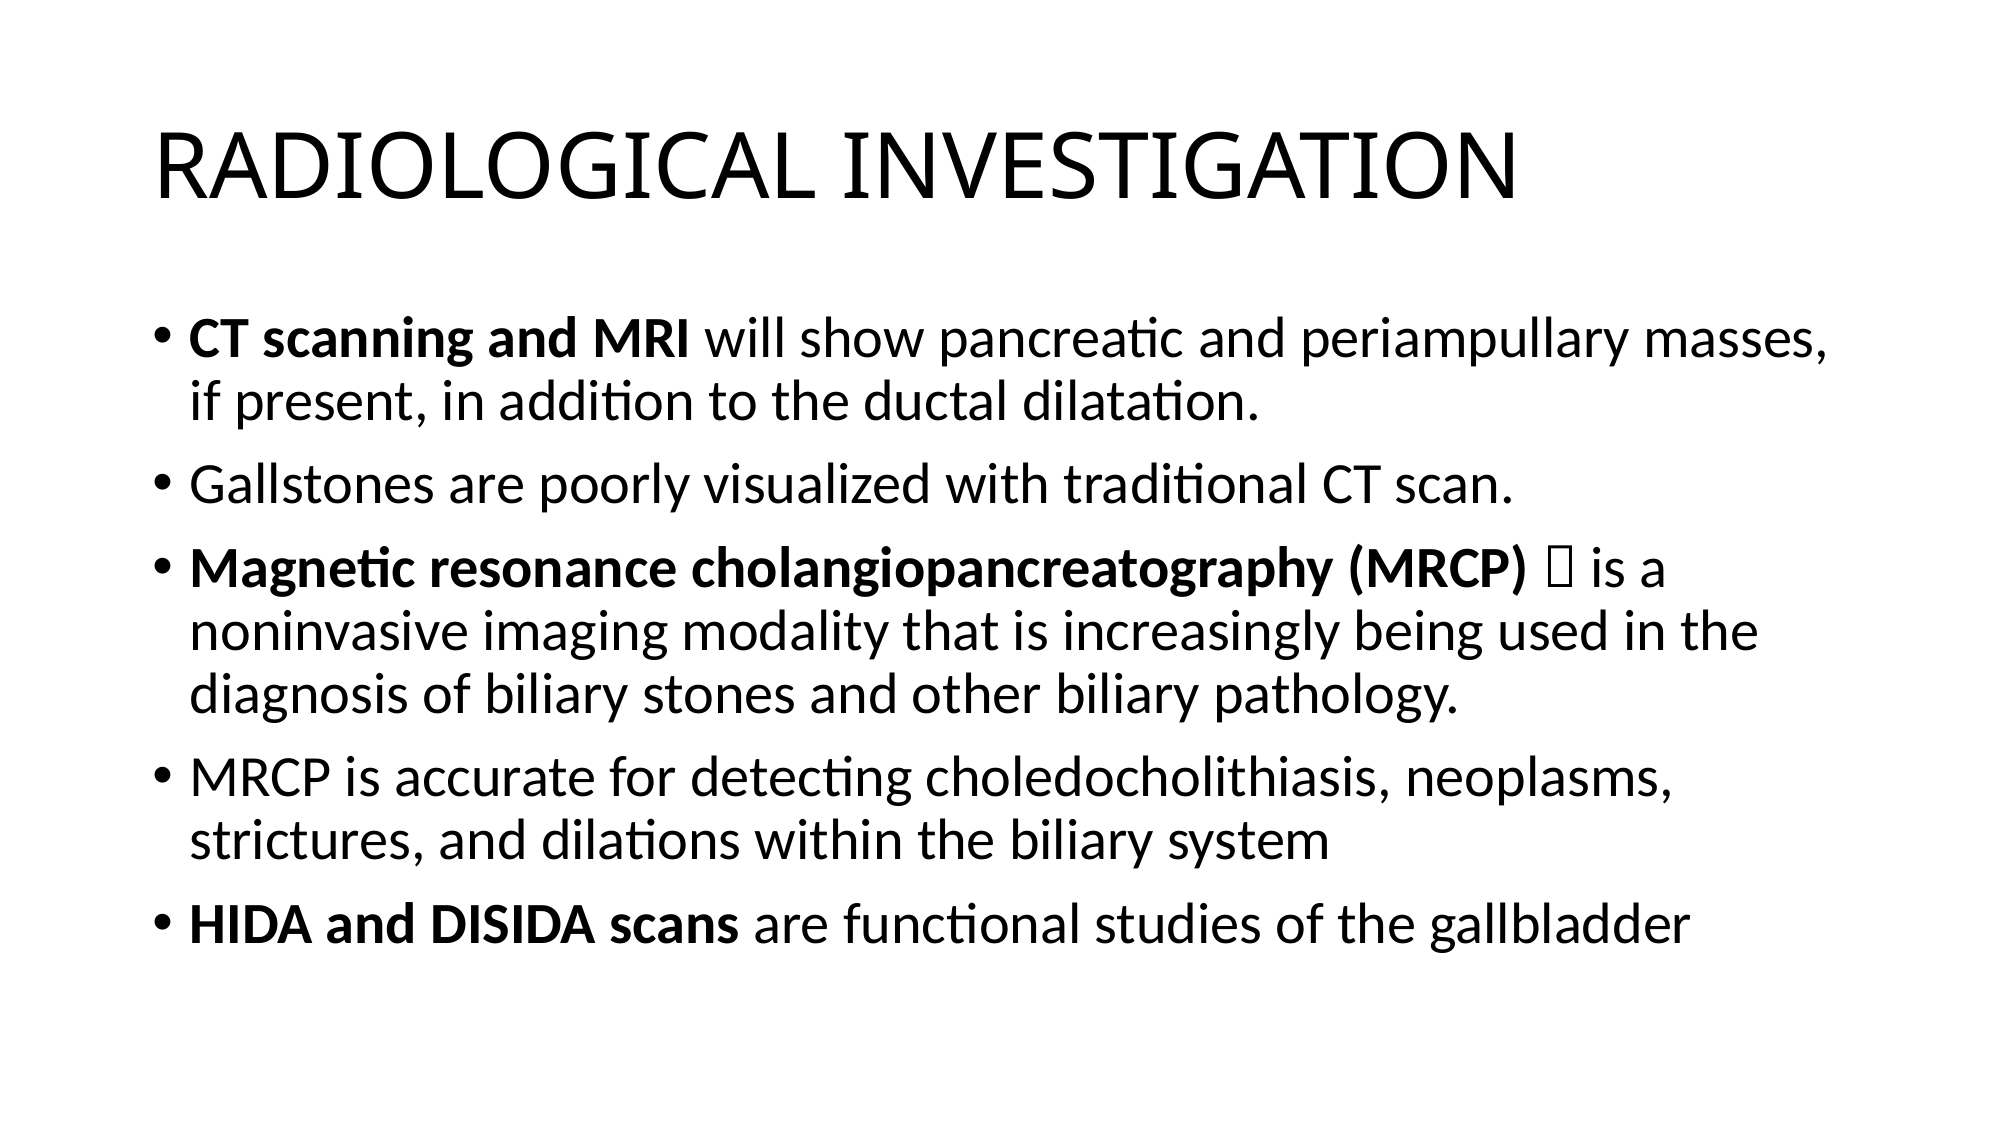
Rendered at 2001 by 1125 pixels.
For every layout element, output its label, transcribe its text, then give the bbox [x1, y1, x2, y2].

title RADIOLOGICAL INVESTIGATION [137, 59, 1863, 278]
list CT scanning and MRI will show pancreatic and periampullary masses, if present, in addition to the ductal dilatation. Gallstones are poorly visualized with traditional CT scan. Magnetic resonance cholangiopancreatography (MRCP)  is a noninvasive imaging modality that is increasingly being used in the diagnosis of biliary stones and other biliary pathology. MRCP is accurate for detecting choledocholithiasis, neoplasms, strictures, and dilations within the biliary system HIDA and DISIDA scans are functional studies of the gallbladder [137, 299, 1863, 1014]
